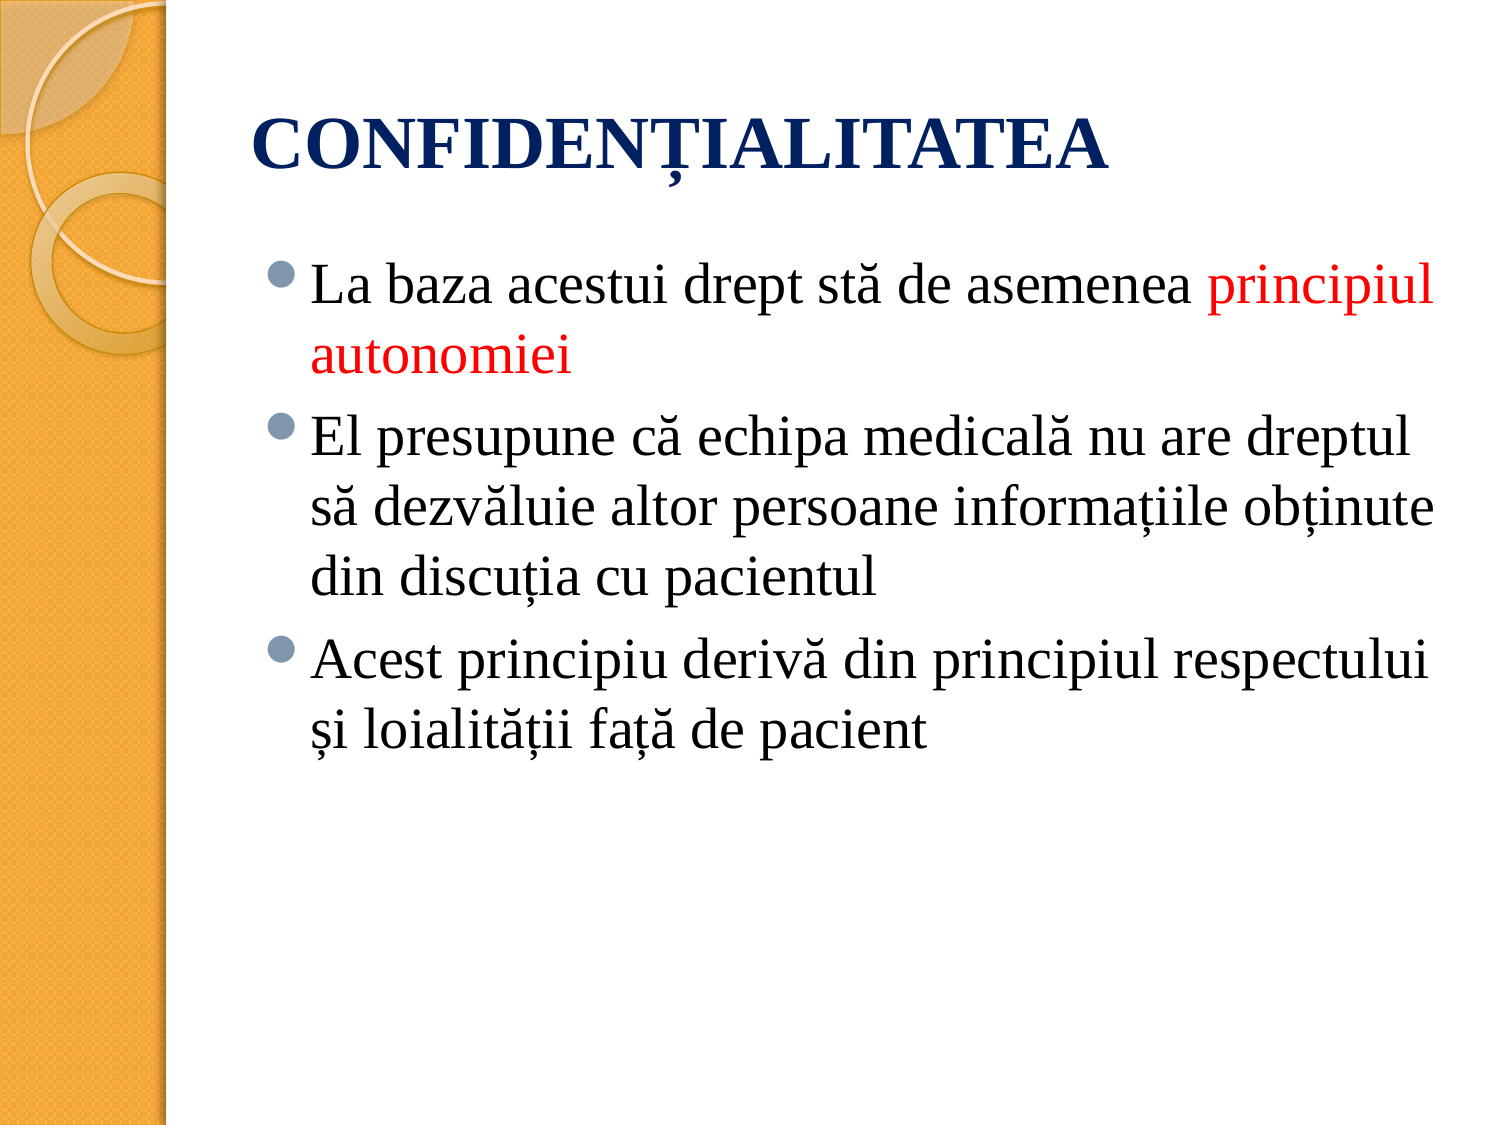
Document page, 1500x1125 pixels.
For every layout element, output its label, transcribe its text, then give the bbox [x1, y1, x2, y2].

list La baza acestui drept stă de asemenea principiul autonomiei El presupune că echipa medicală nu are dreptul să dezvăluie altor persoane informațiile obținute din discuția cu pacientul Acest principiu derivă din principiul respectului și loialității față de pacient [235, 237, 1466, 1026]
title CONFIDENȚIALITATEA [235, 45, 1466, 233]
